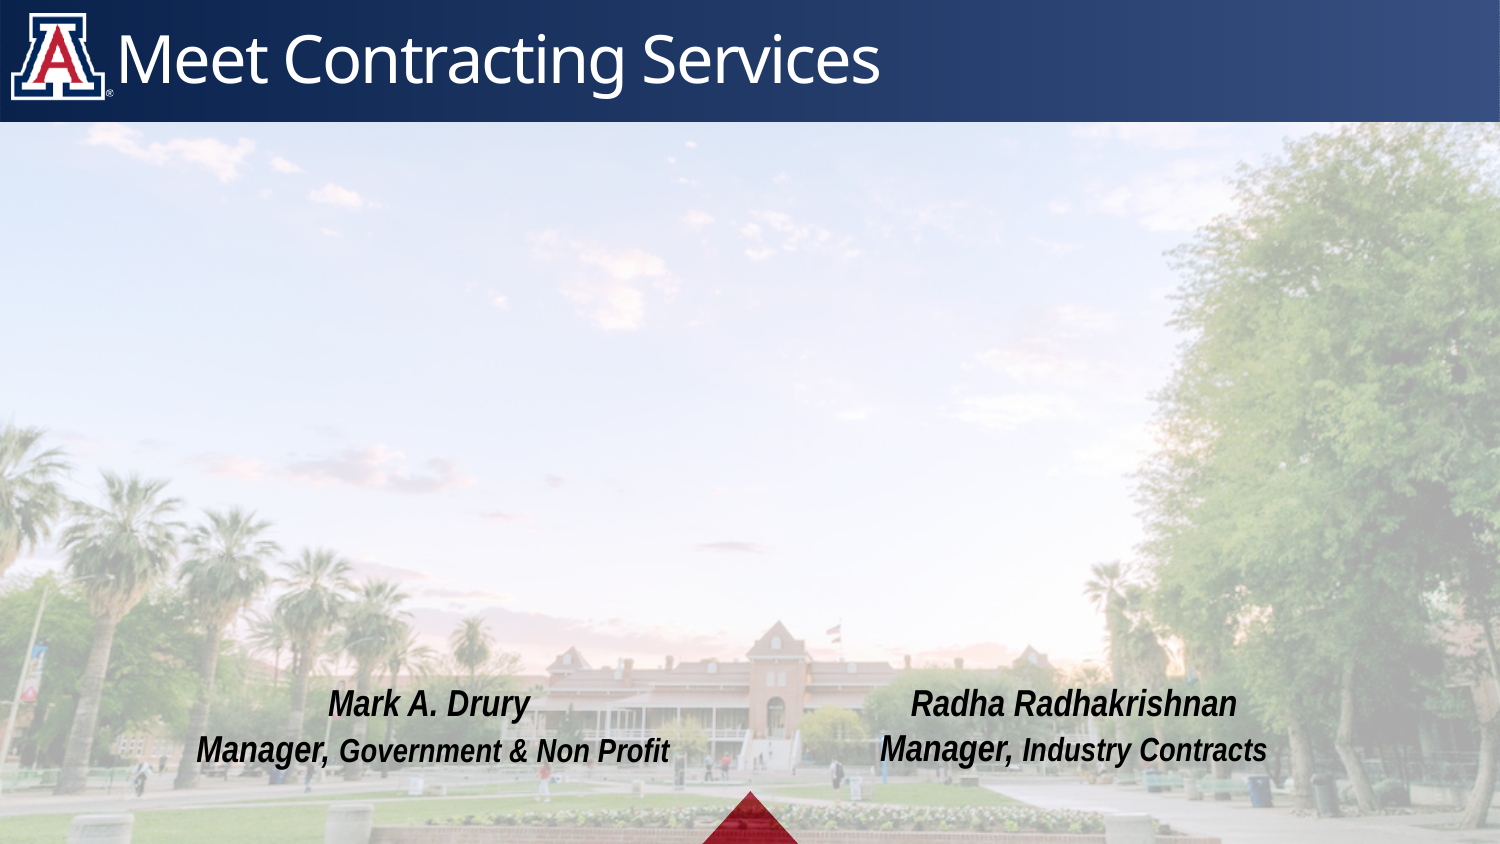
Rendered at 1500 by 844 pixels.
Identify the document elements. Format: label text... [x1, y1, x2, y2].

text_box Radha Radhakrishnan Manager, Industry Contracts [855, 678, 1293, 770]
text_box [0, 122, 1500, 844]
text_box Mark A. Drury Manager, Government & Non Profit [191, 678, 675, 770]
text_box [9, 13, 118, 101]
text_box [0, 0, 1500, 122]
text_box Meet Contracting Services [63, 15, 934, 97]
